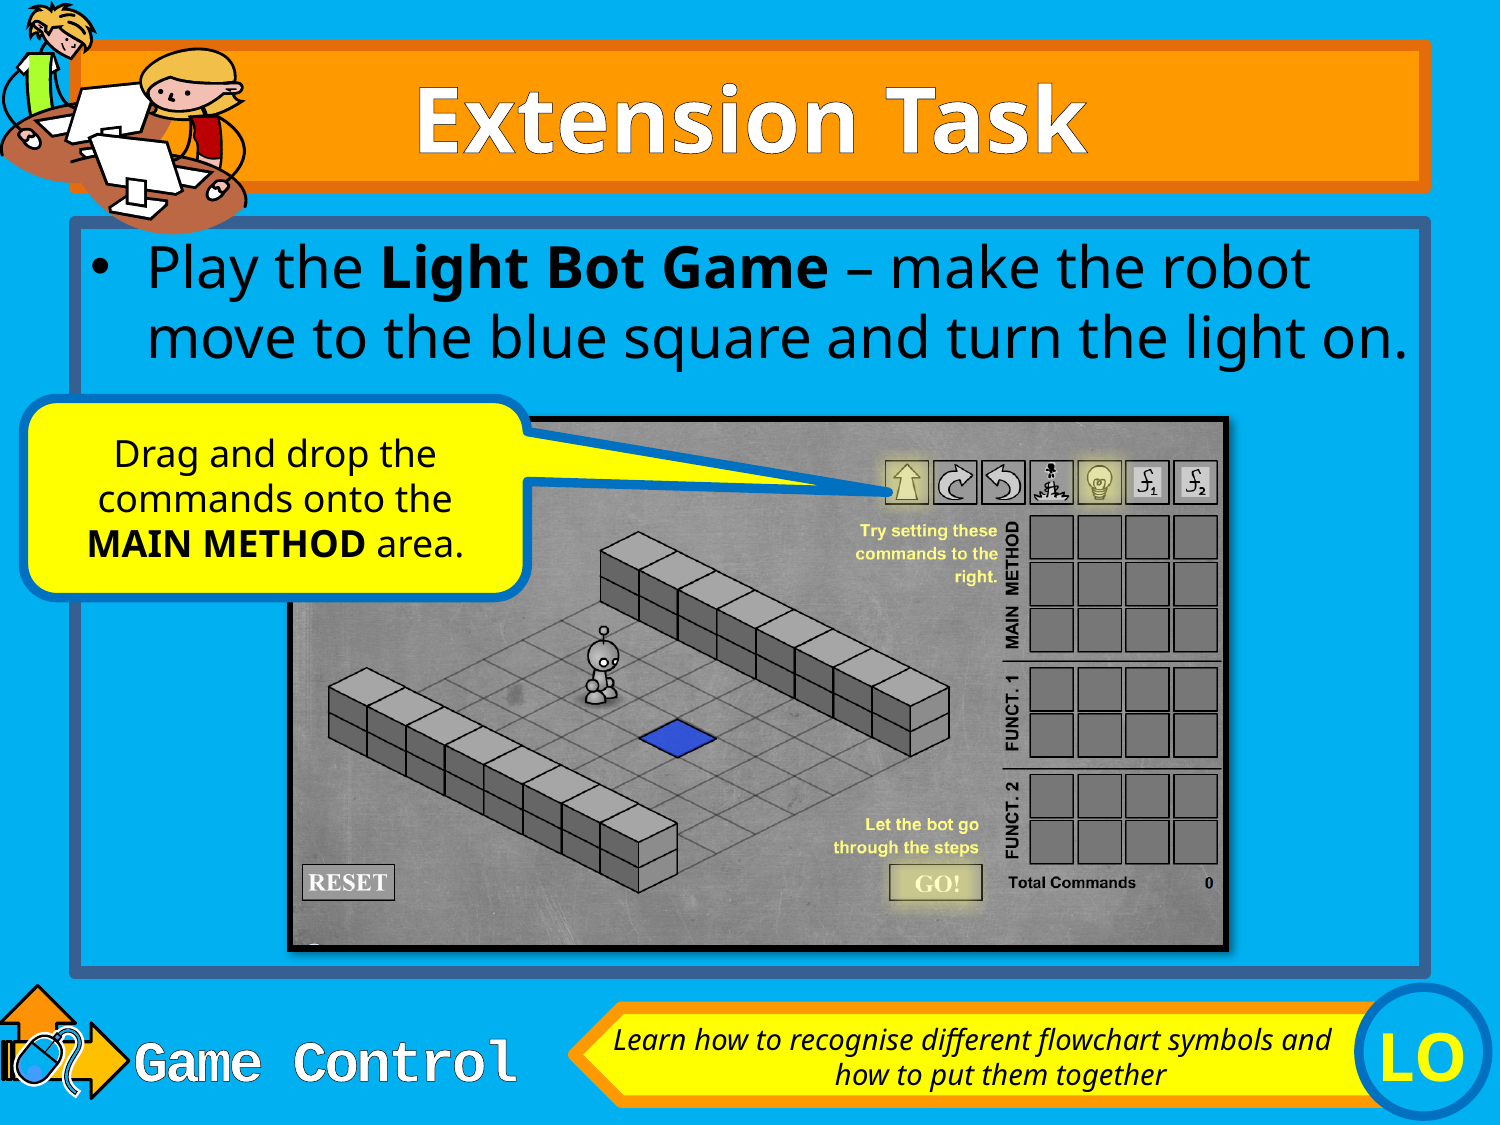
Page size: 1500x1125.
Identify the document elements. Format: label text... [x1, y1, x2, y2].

picture [292, 421, 1224, 946]
list Play the Light Bot Game – make the robot move to the blue square and turn the light on. [69, 216, 1431, 979]
list Learn how to recognise different flowchart symbols and how to put them together [580, 1008, 1366, 1102]
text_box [0, 0, 248, 235]
title Extension Task [252, 39, 1431, 194]
text_box Drag and drop the commands onto the MAIN METHOD area. [21, 396, 528, 600]
